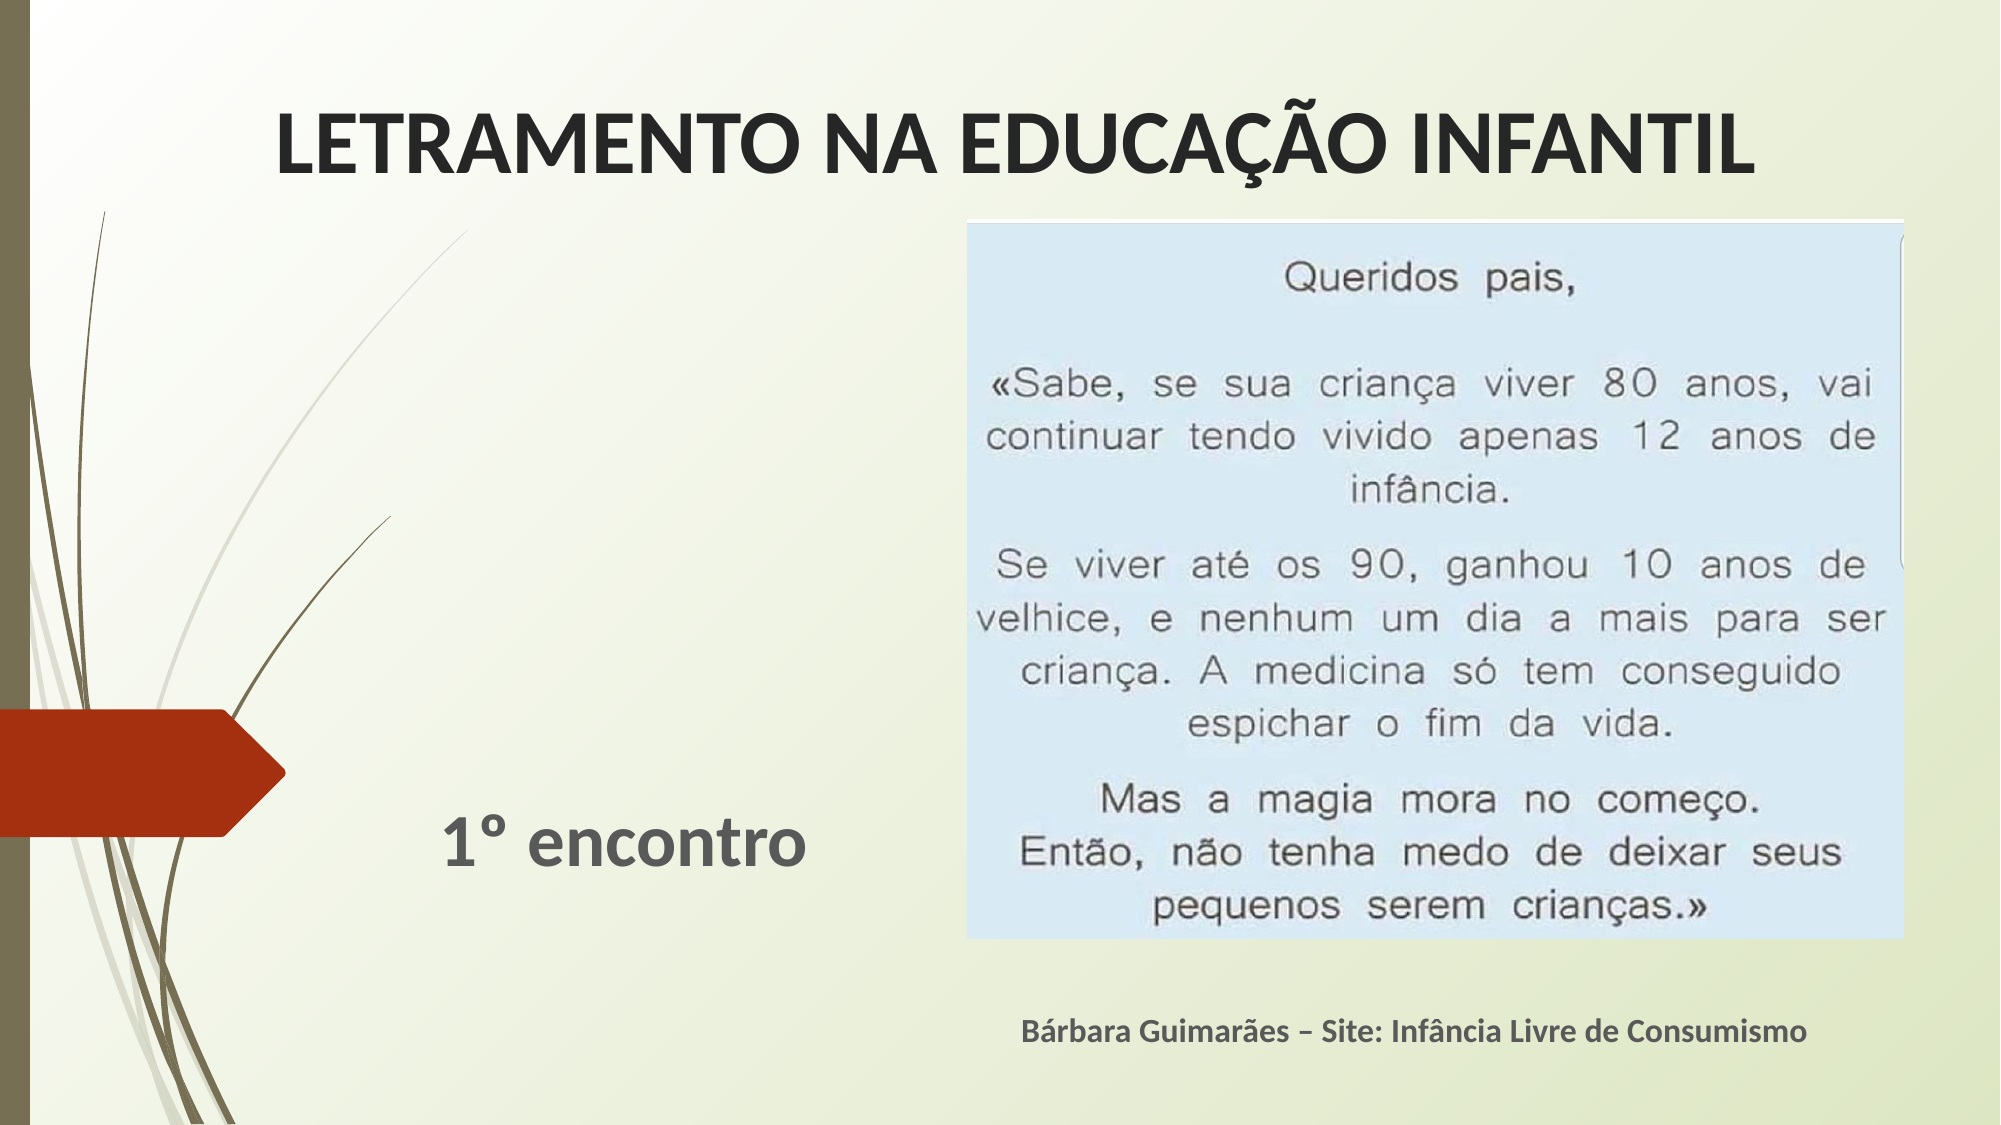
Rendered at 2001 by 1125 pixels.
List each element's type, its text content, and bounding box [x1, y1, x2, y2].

title LETRAMENTO NA EDUCAÇÃO INFANTIL [166, 65, 1888, 310]
picture [967, 218, 1904, 939]
subtitle 1º encontro Bárbara Guimarães – Site: Infância Livre de Consumismo [424, 783, 1888, 1060]
